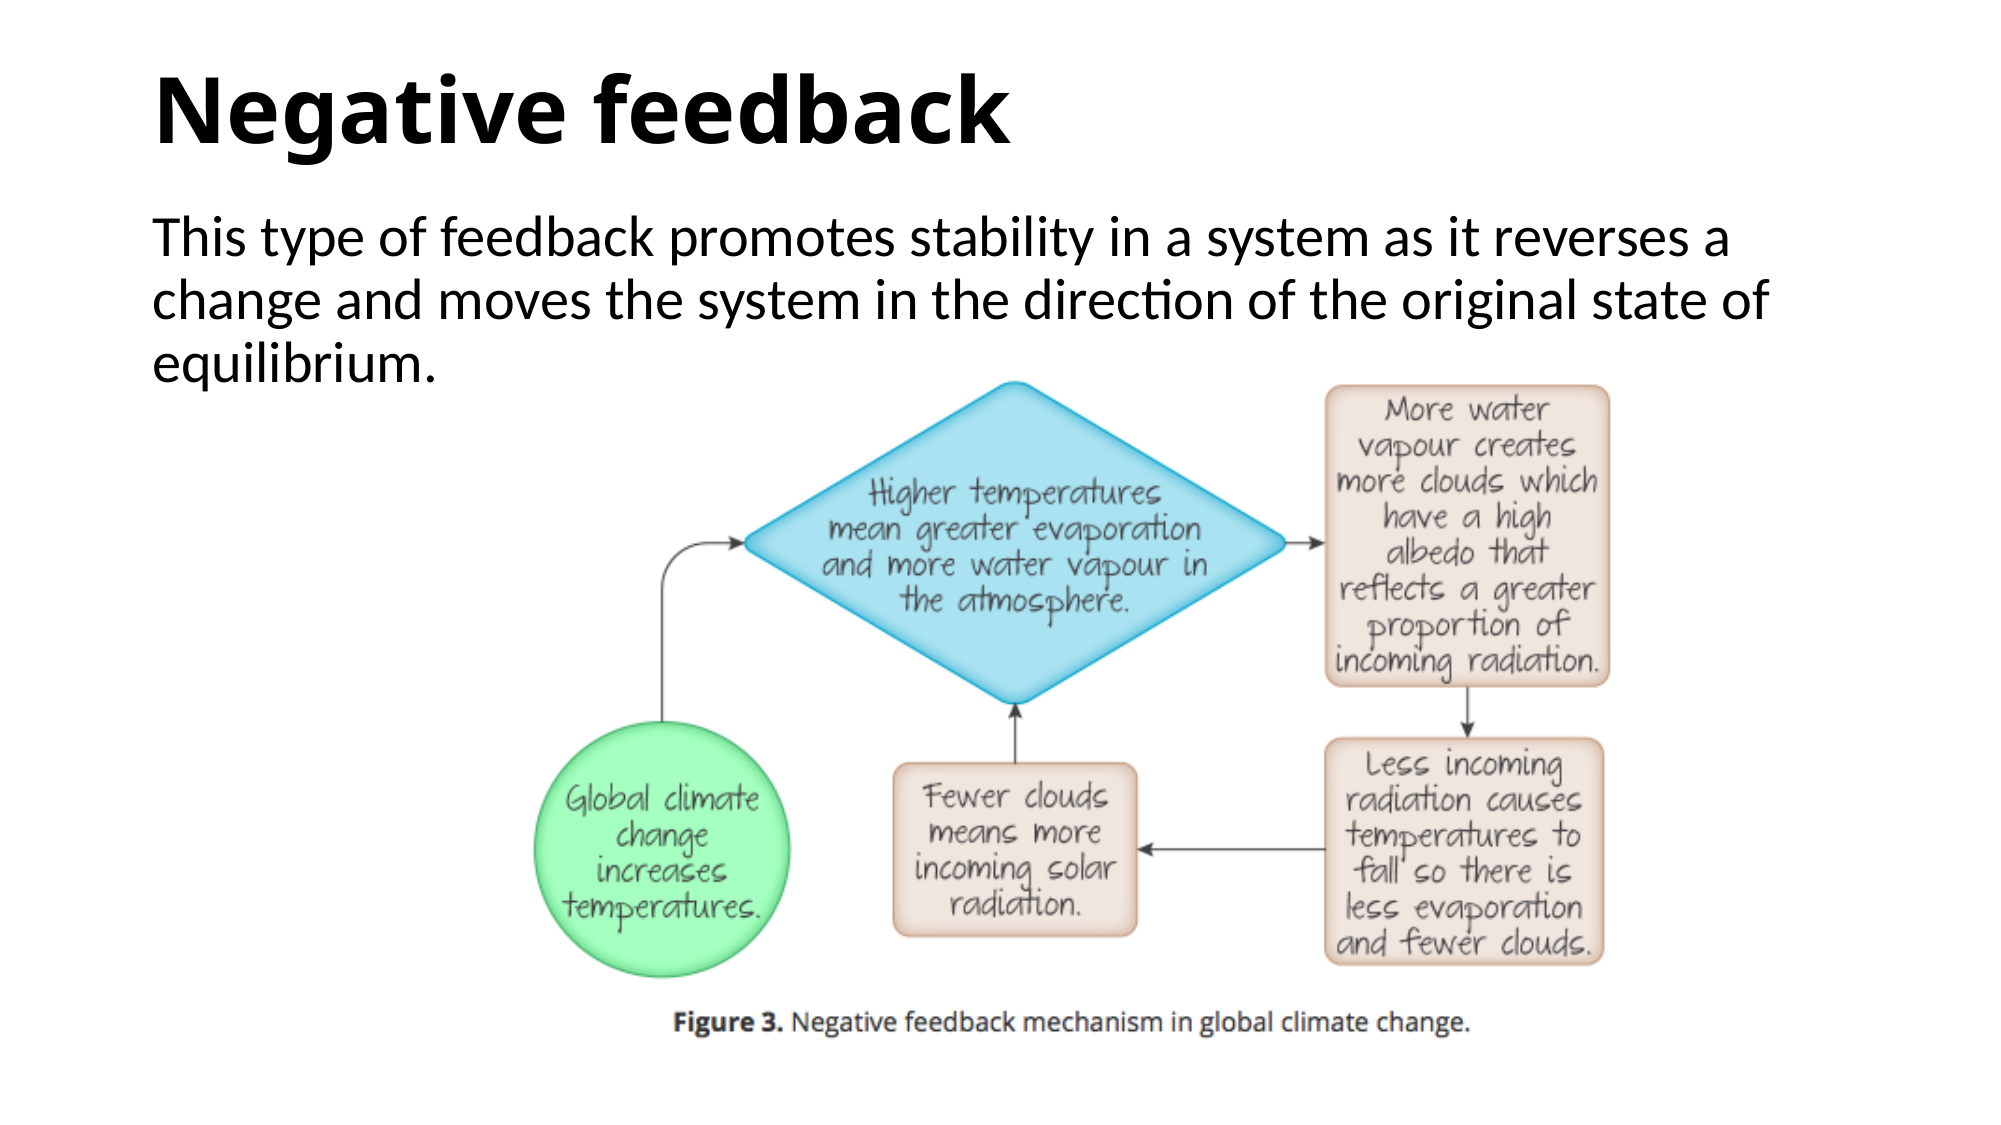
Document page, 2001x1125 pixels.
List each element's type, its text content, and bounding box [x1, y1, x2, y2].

picture [482, 344, 1732, 1073]
title Negative feedback [137, 59, 1863, 198]
list This type of feedback promotes stability in a system as it reverses a change and moves the system in the direction of the original state of equilibrium. [137, 198, 1863, 913]
